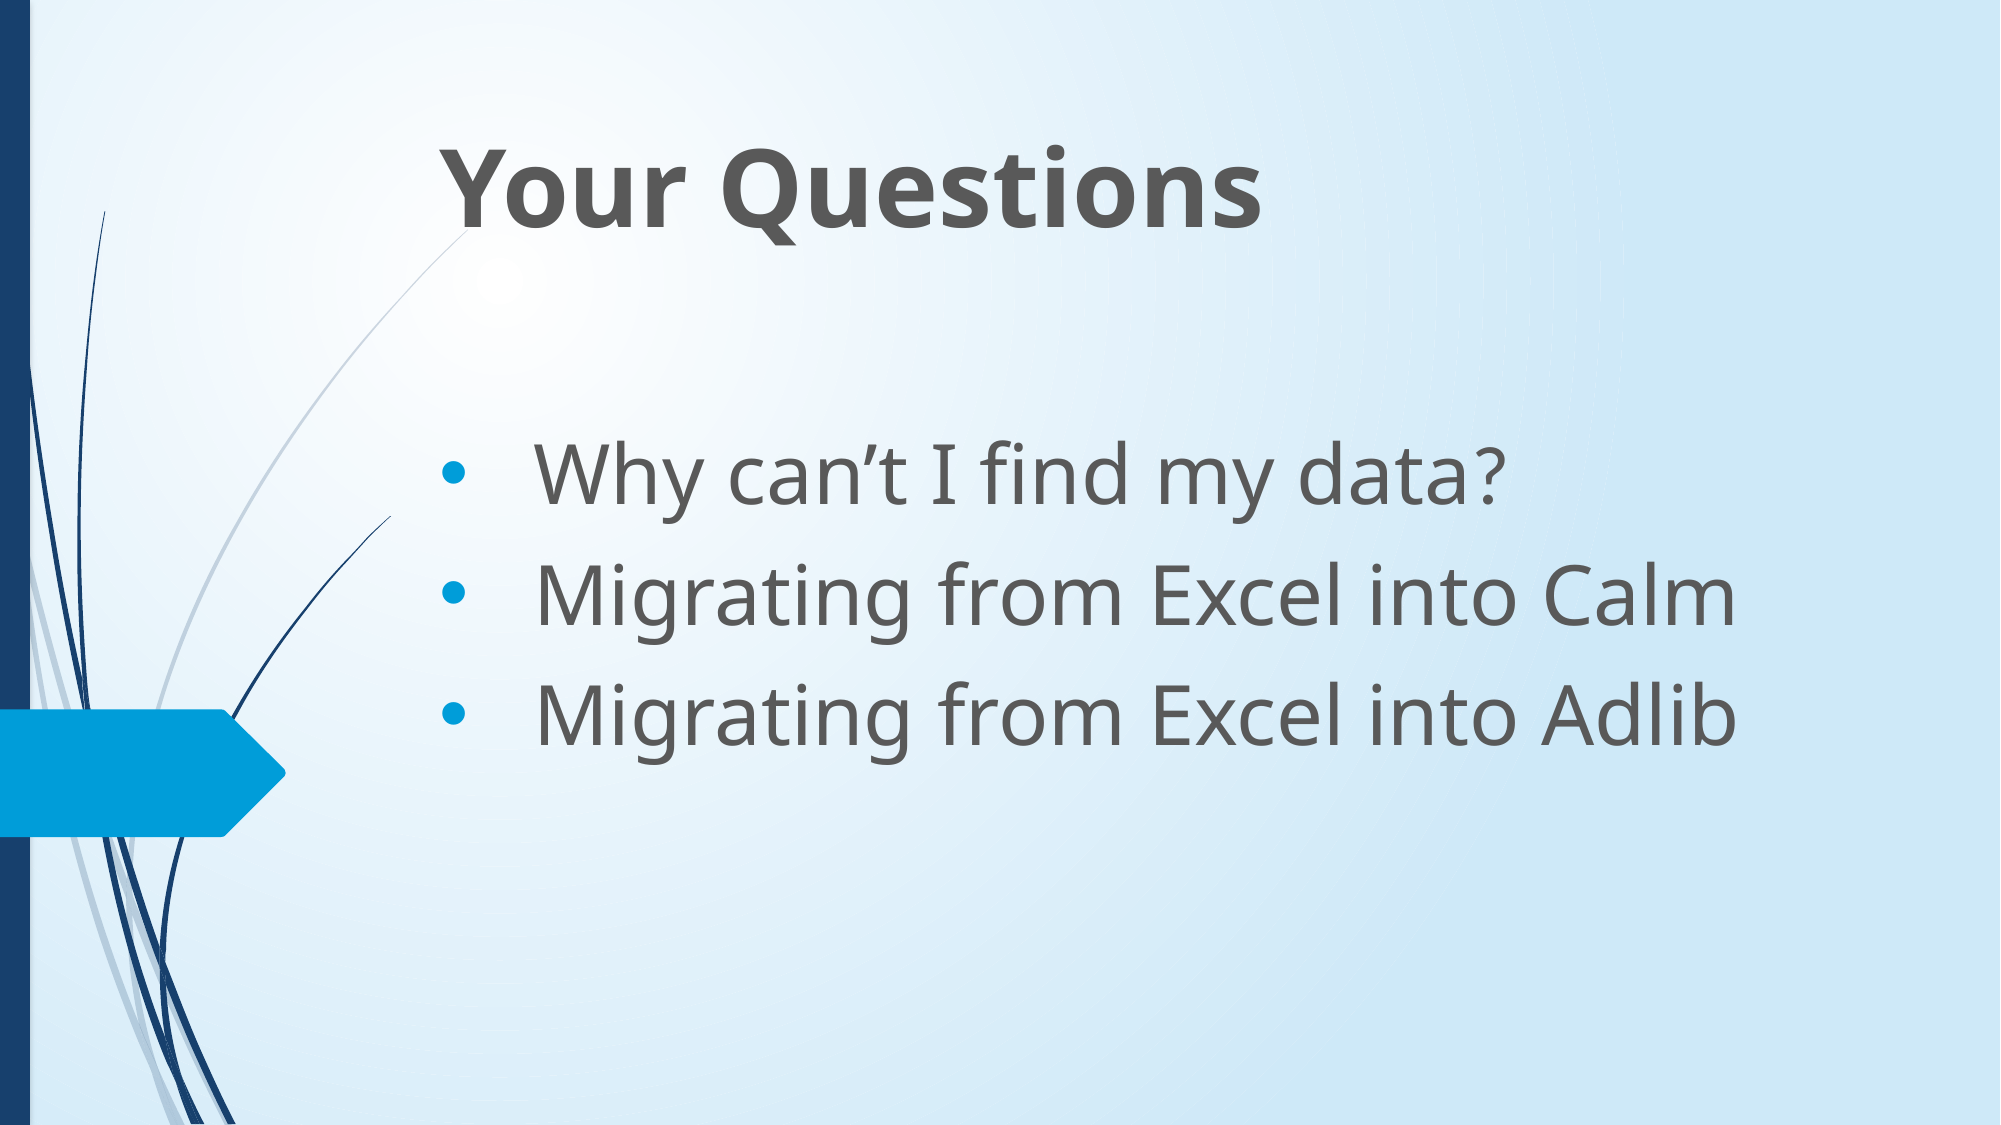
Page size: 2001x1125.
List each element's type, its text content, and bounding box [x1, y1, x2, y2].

text_box Your Questions Why can’t I find my data? Migrating from Excel into Calm Migrating from Excel into Adlib [424, 112, 1888, 1035]
